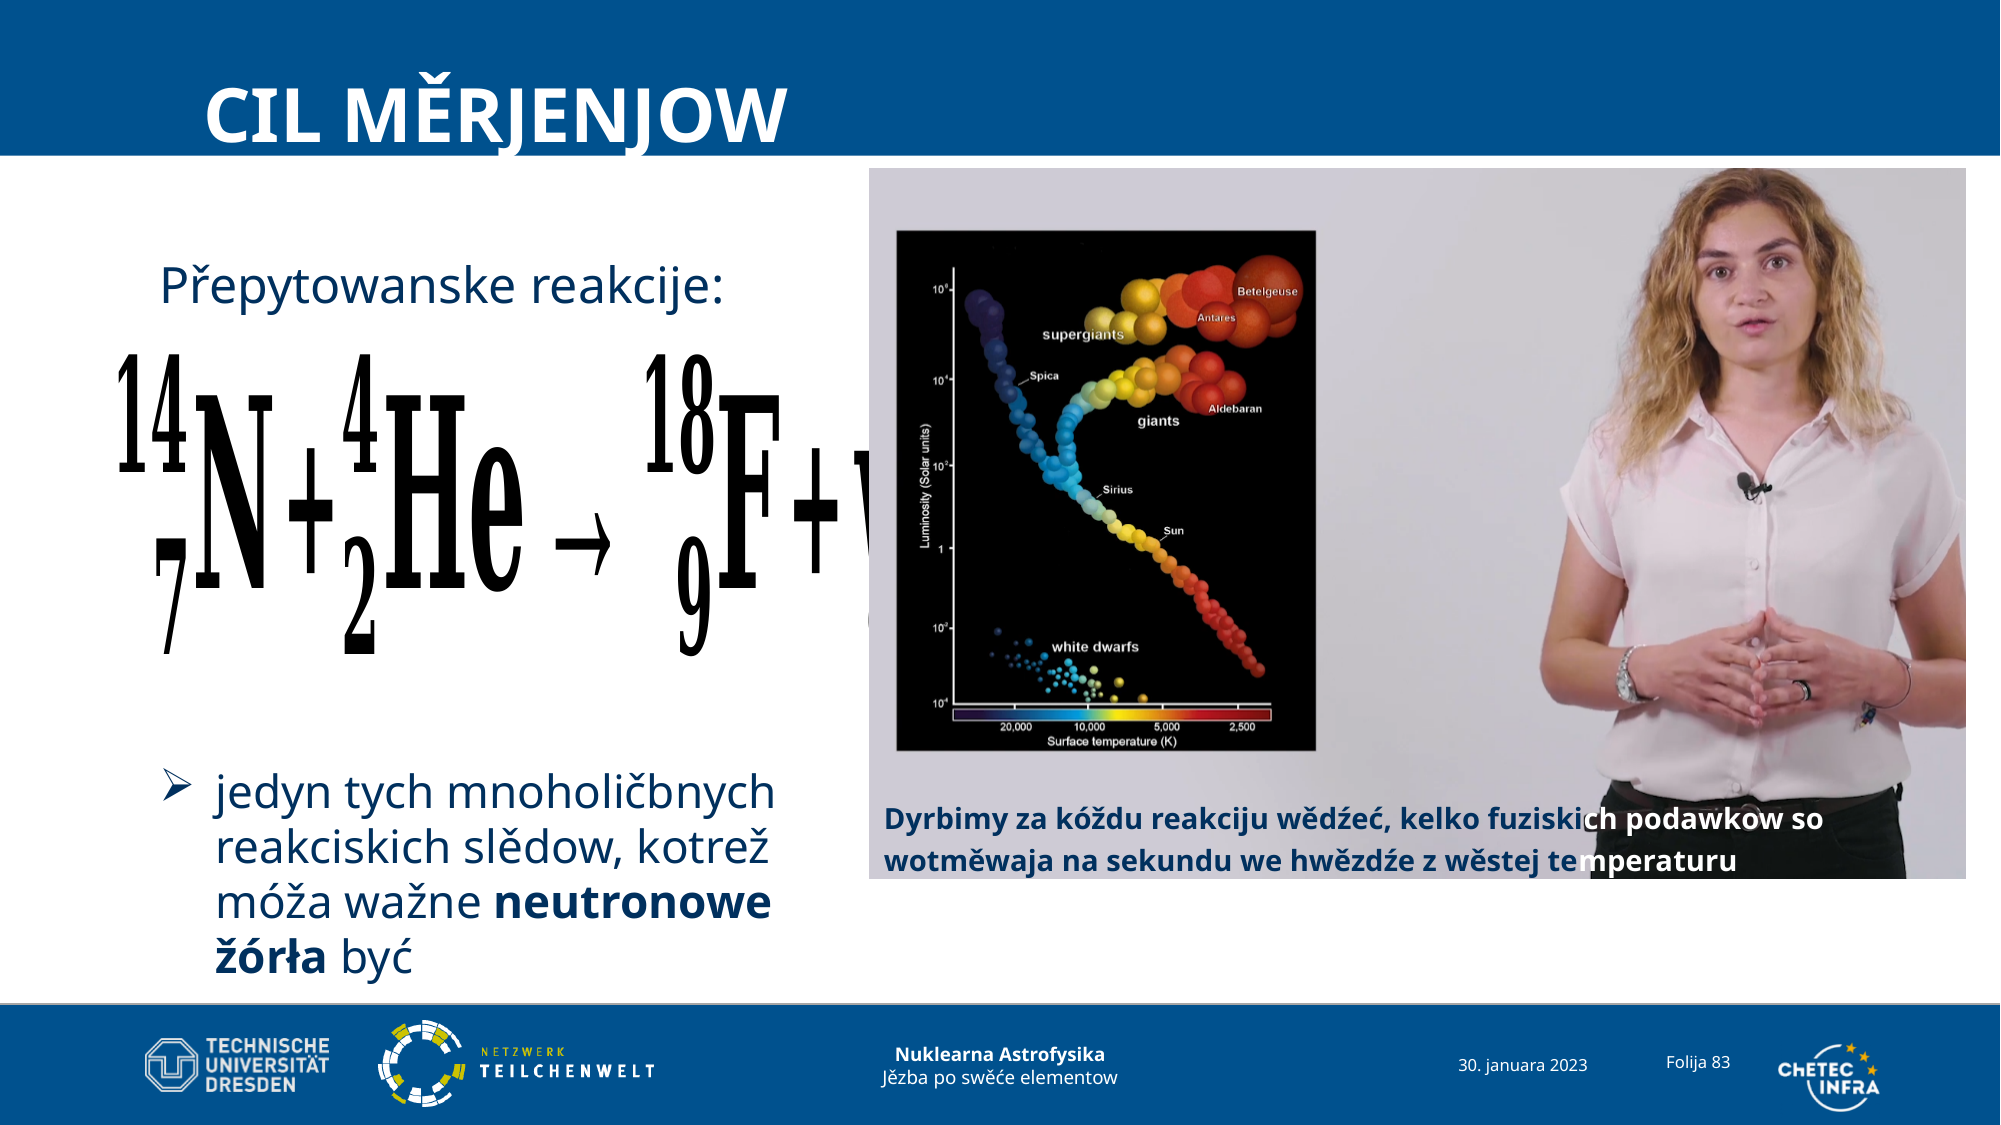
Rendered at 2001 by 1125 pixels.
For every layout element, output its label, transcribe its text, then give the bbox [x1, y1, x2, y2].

picture [1778, 1033, 1880, 1121]
picture [869, 168, 1966, 879]
text_box Přepytowanske reakcije: [144, 245, 869, 321]
title Cil měrjenjow [203, 56, 1880, 169]
text_box jedyn tych mnoholičbnych reakciskich slědow, kotrež móža wažne neutronowe žórła być [144, 755, 870, 991]
text_box Dyrbimy za kóždu reakciju wědźeć, kelko fuziskich podawkow so wotměwaja na sekundu we hwězdźe z wěstej temperaturu [870, 785, 2000, 885]
picture [378, 1020, 654, 1107]
